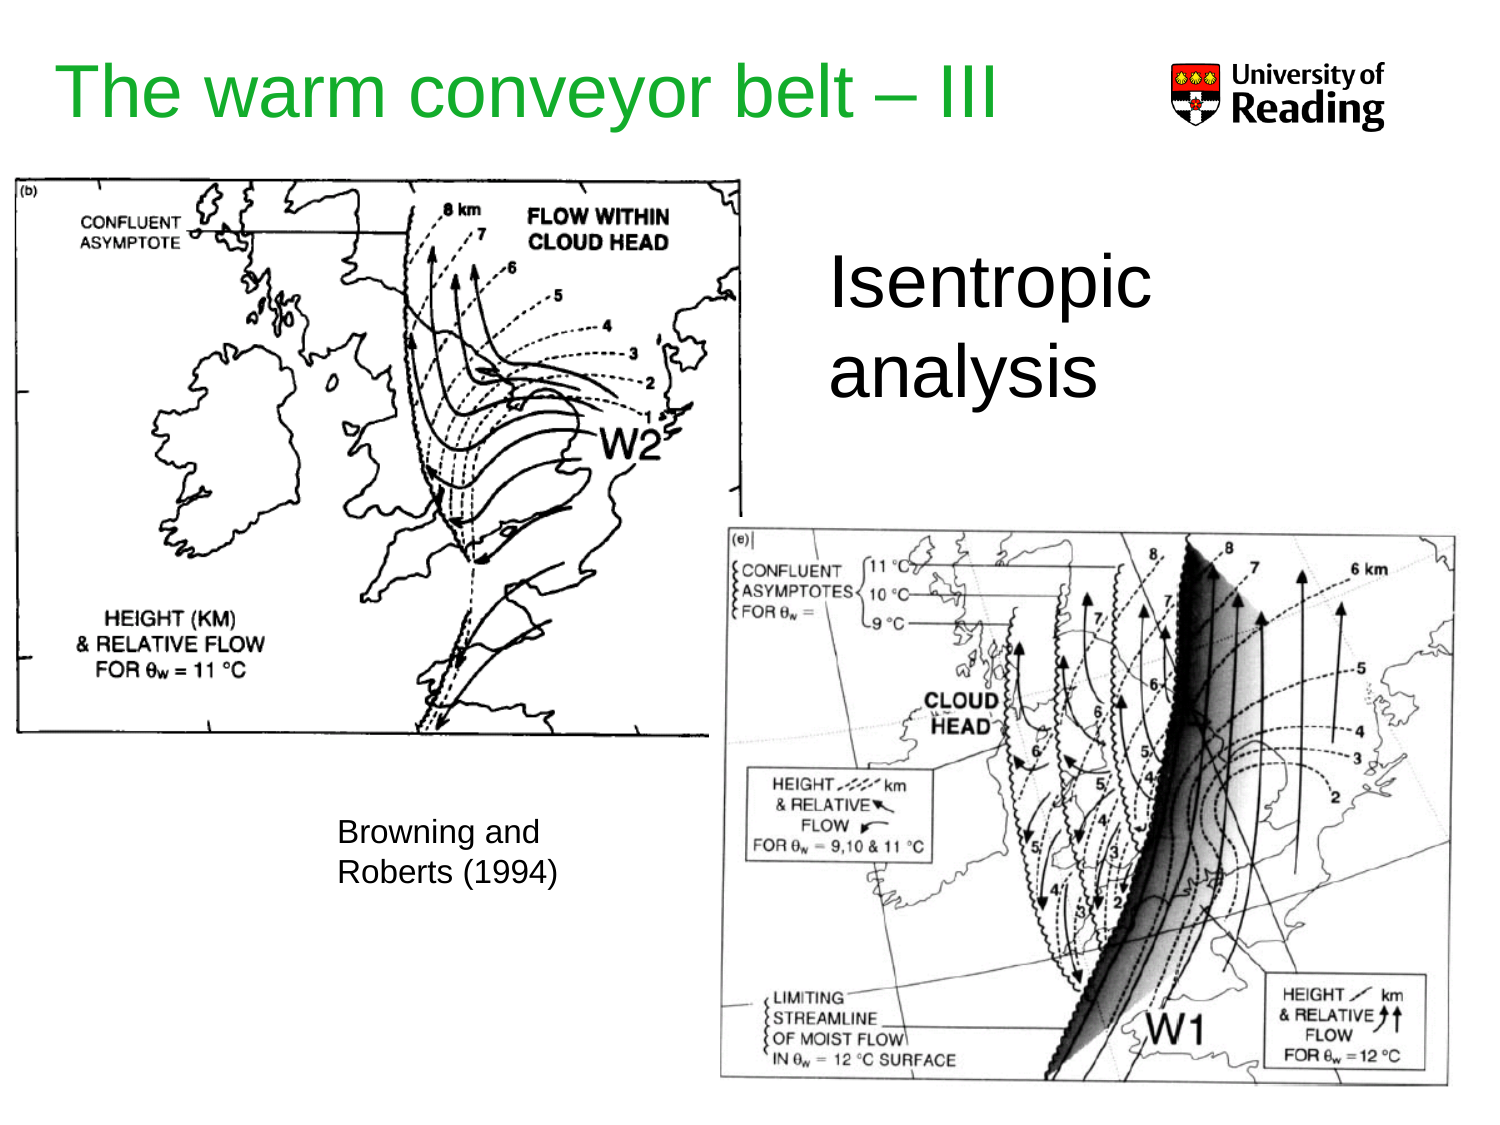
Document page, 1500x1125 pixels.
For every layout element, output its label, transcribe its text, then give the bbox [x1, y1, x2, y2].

picture [0, 174, 1469, 1090]
text_box Browning and Roberts (1994) [322, 803, 643, 898]
picture [1170, 61, 1385, 132]
text_box Isentropic analysis [813, 224, 1444, 420]
text_box The warm conveyor belt – III [39, 35, 1189, 159]
